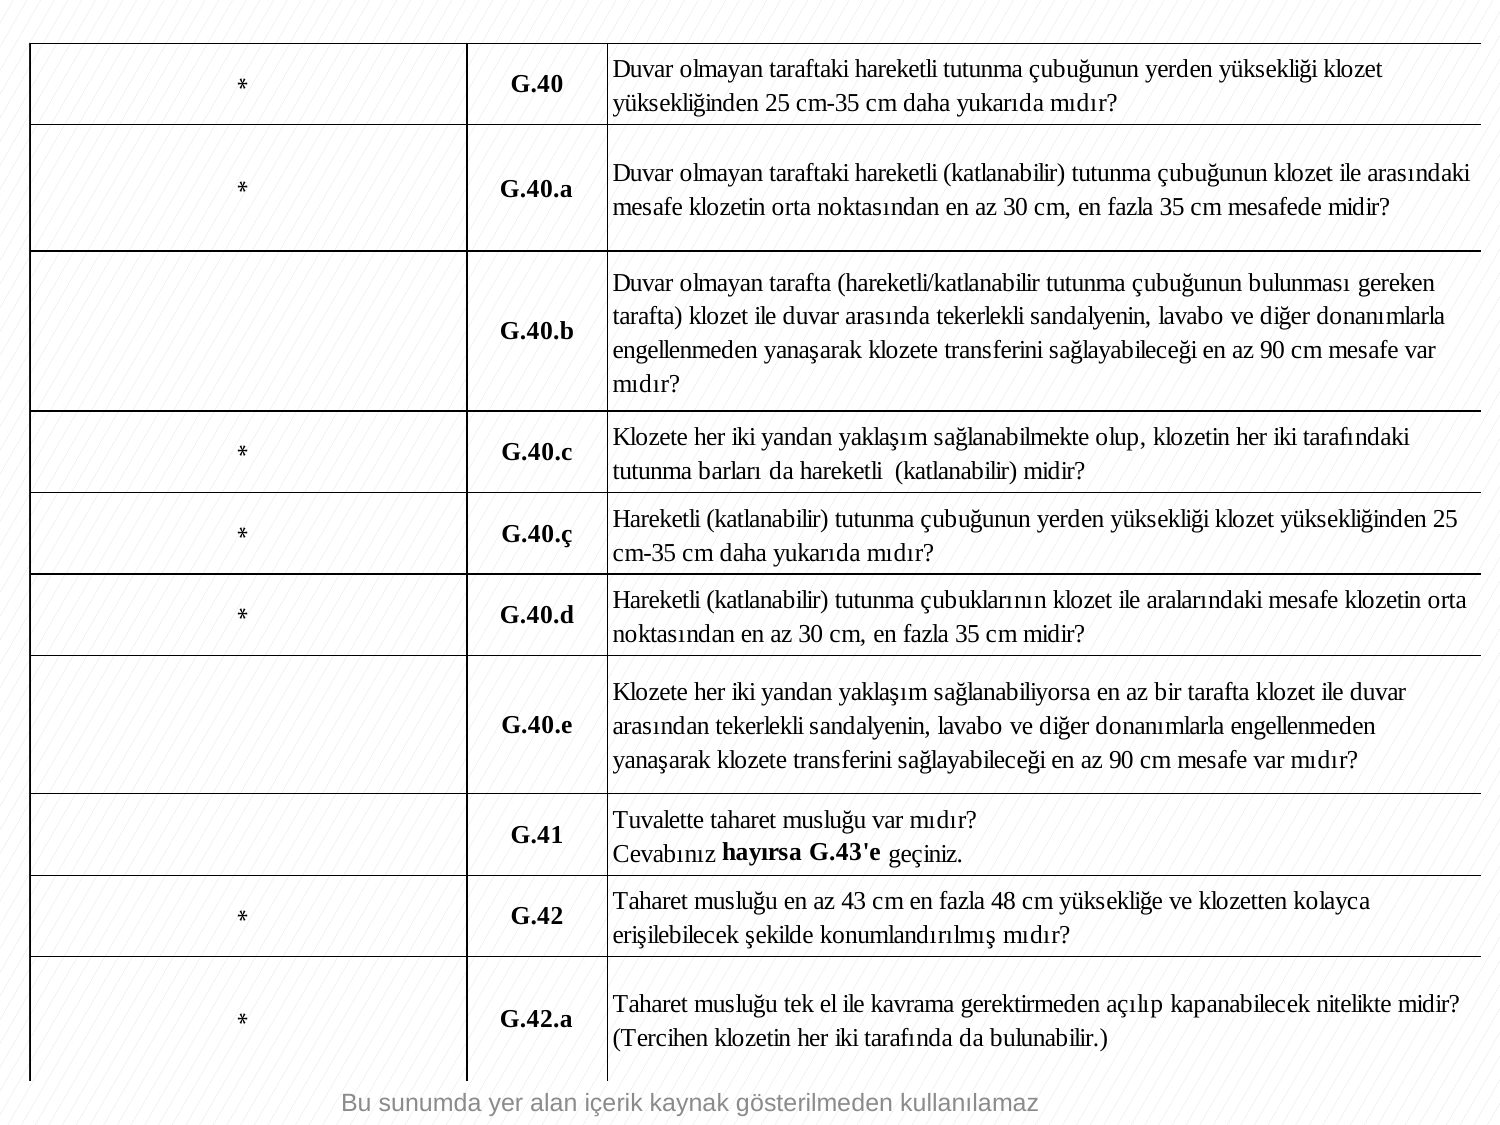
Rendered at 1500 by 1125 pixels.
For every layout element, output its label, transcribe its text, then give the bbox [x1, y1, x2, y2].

picture [29, 42, 1483, 1083]
text_box Bu sunumda yer alan içerik kaynak gösterilmeden kullanılamaz [253, 1089, 1129, 1125]
